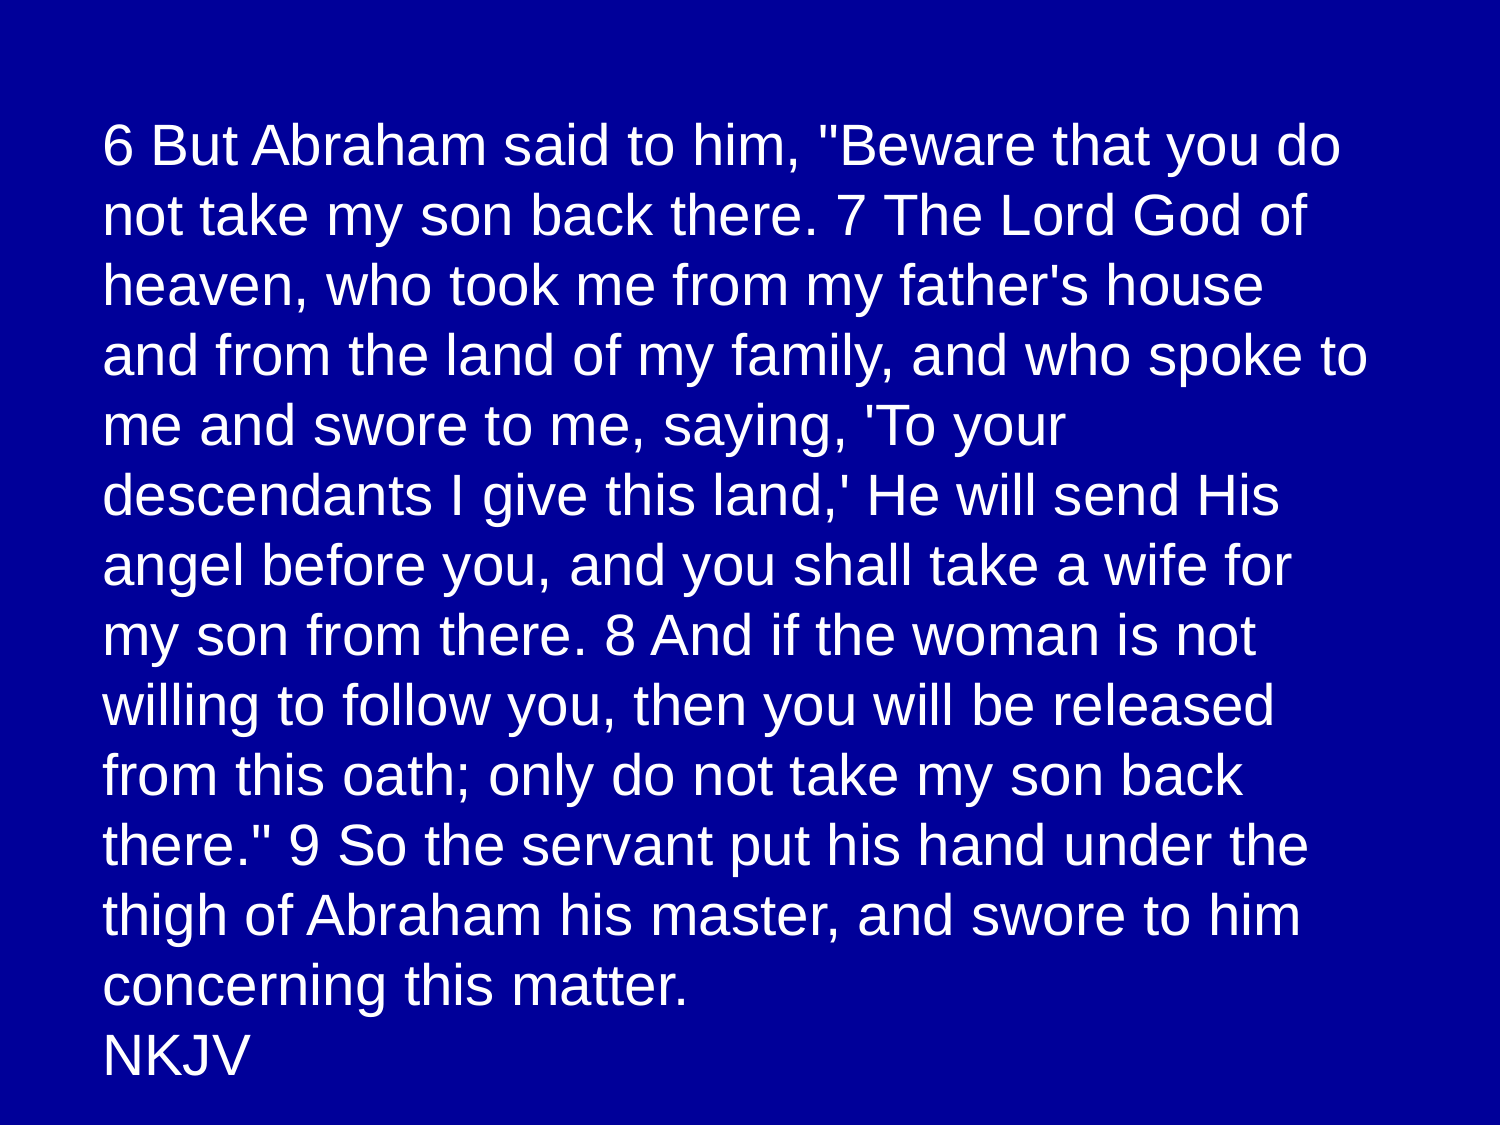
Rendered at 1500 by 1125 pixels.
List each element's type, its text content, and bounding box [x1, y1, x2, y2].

text_box 6 But Abraham said to him, "Beware that you do not take my son back there. 7 The Lord God of heaven, who took me from my father's house and from the land of my family, and who spoke to me and swore to me, saying, 'To your descendants I give this land,' He will send His angel before you, and you shall take a wife for my son from there. 8 And if the woman is not willing to follow you, then you will be released from this oath; only do not take my son back there." 9 So the servant put his hand under the thigh of Abraham his master, and swore to him concerning this matter. NKJV [87, 99, 1388, 1095]
